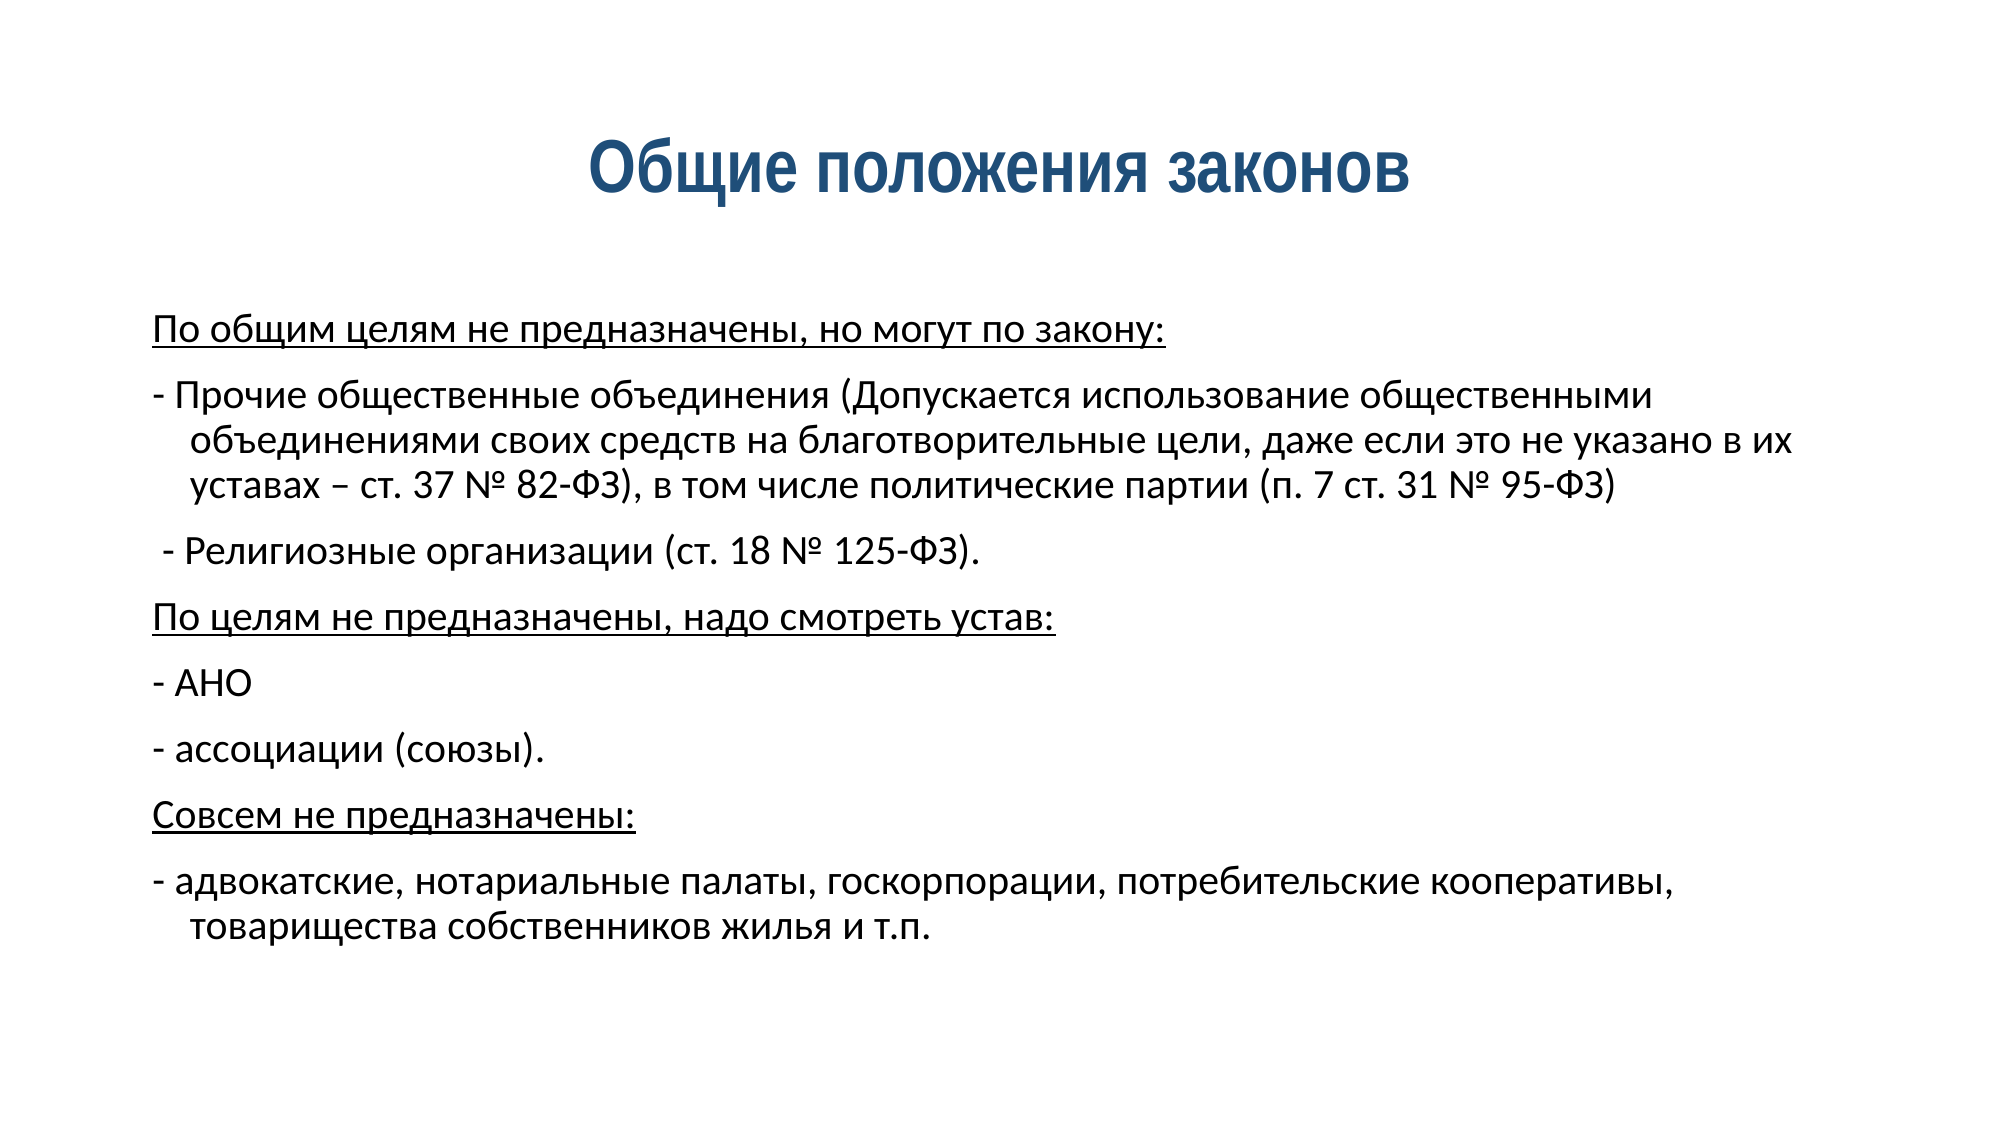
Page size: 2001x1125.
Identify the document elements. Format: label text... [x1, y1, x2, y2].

title Общие положения законов [137, 59, 1863, 278]
list По общим целям не предназначены, но могут по закону: - Прочие общественные объединения (Допускается использование общественными объединениями своих средств на благотворительные цели, даже если это не указано в их уставах – ст. 37 № 82-ФЗ), в том числе политические партии (п. 7 ст. 31 № 95-ФЗ) - Религиозные организации (ст. 18 № 125-ФЗ). По целям не предназначены, надо смотреть устав: - АНО - ассоциации (союзы). Совсем не предназначены: - адвокатские, нотариальные палаты, госкорпорации, потребительские кооперативы, товарищества собственников жилья и т.п. [137, 299, 1863, 1014]
